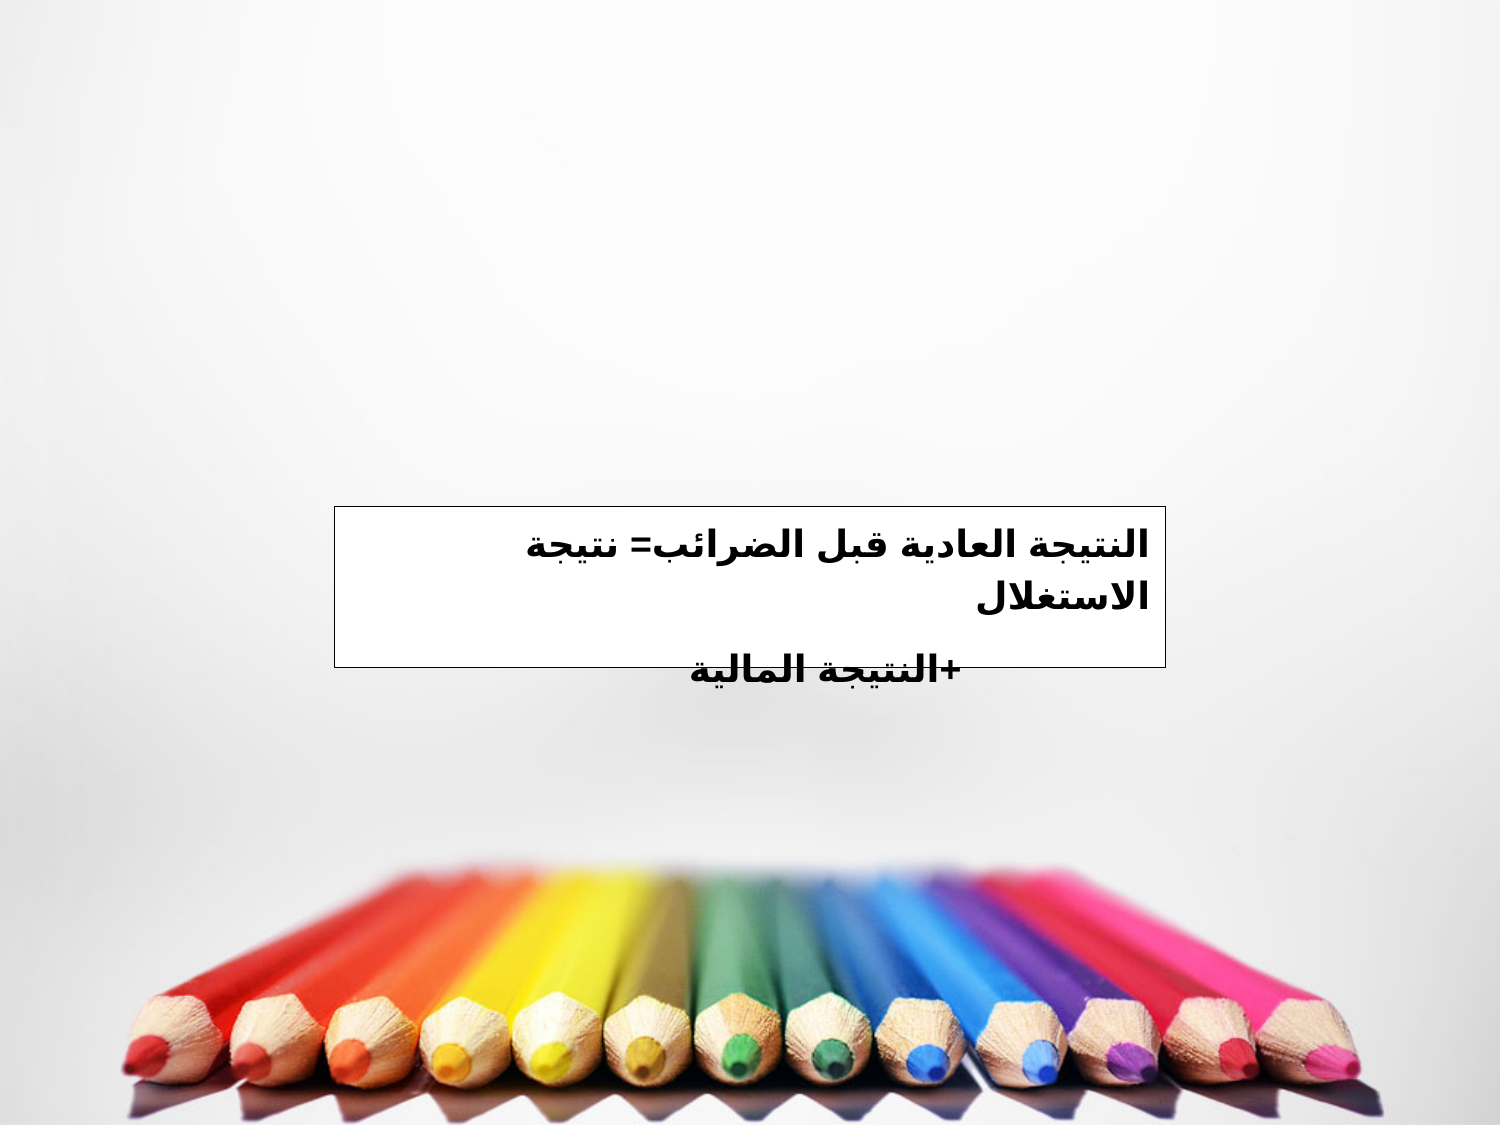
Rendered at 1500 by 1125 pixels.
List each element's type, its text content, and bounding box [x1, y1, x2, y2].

picture [0, 0, 1500, 1125]
text_box النتيجة العادية قبل الضرائب= نتيجة الاستغلال +النتيجة المالية [334, 506, 1166, 668]
